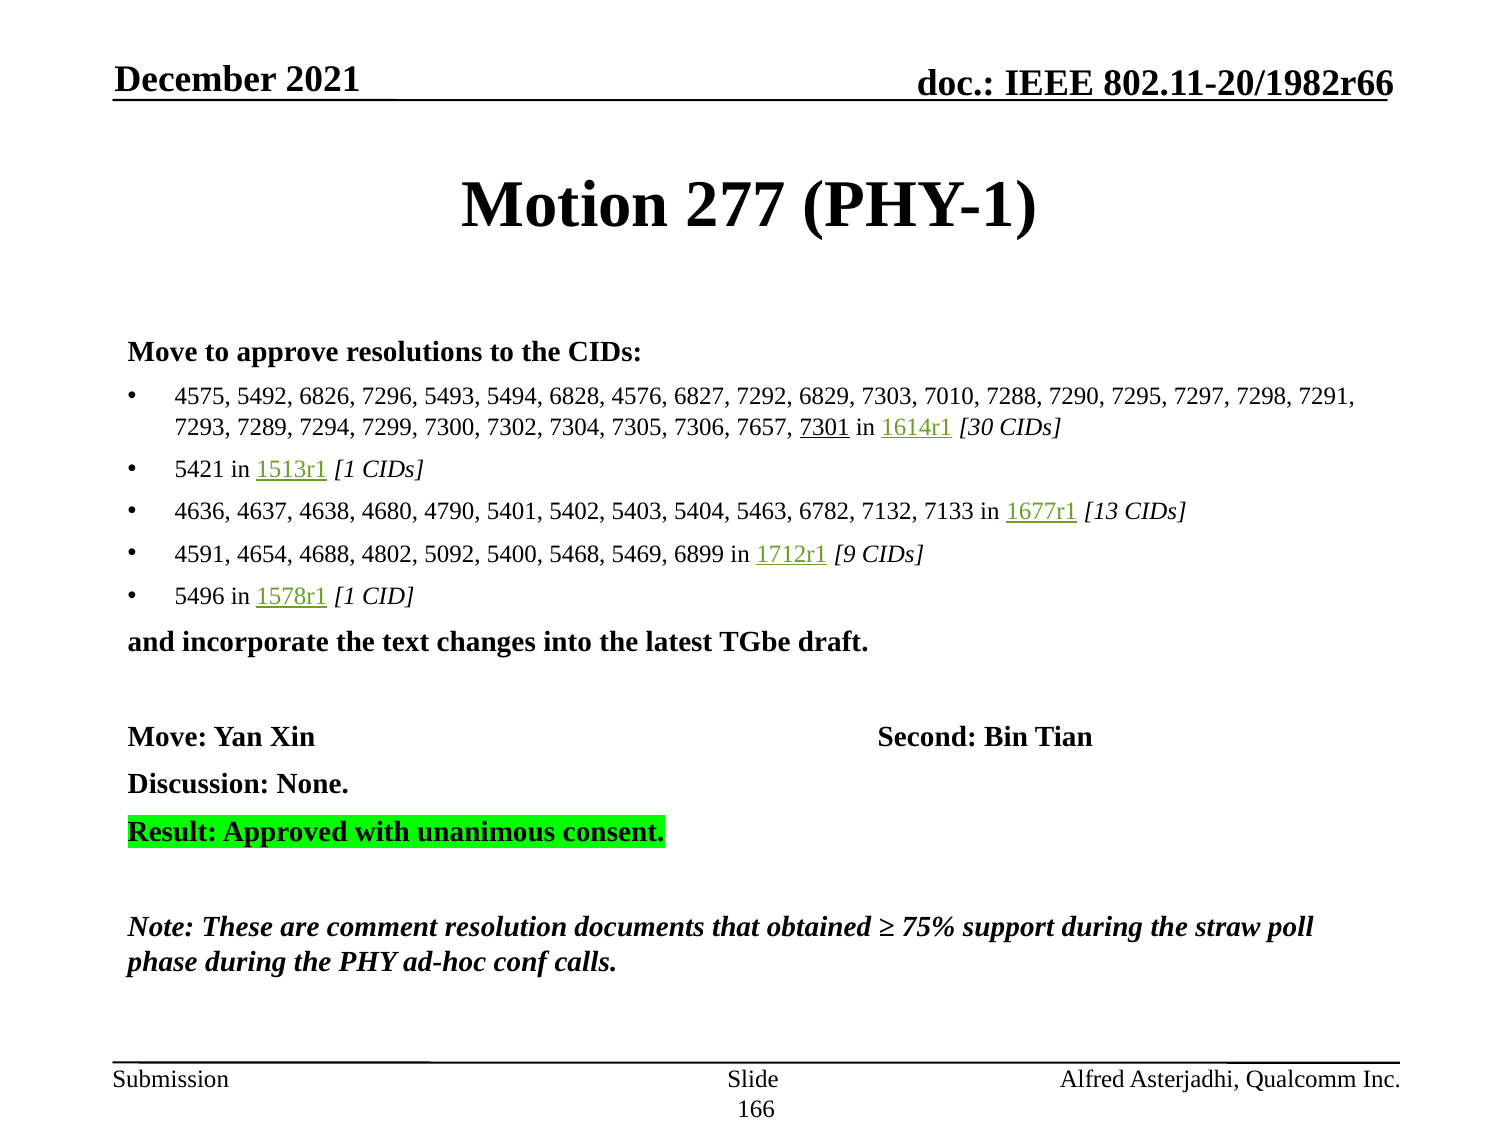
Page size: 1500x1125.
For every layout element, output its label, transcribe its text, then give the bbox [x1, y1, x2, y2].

title Motion 277 (PHY-1) [112, 112, 1388, 288]
footer Alfred Asterjadhi, Qualcomm Inc. [878, 1061, 1402, 1093]
slide_number Slide 166 [712, 1061, 800, 1123]
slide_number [114, 54, 423, 100]
list Move to approve resolutions to the CIDs: 4575, 5492, 6826, 7296, 5493, 5494, 6828, 4576, 6827, 7292, 6829, 7303, 7010, 7288, 7290, 7295, 7297, 7298, 7291, 7293, 7289, 7294, 7299, 7300, 7302, 7304, 7305, 7306, 7657, 7301 in 1614r1 [30 CIDs] 5421 in 1513r1 [1 CIDs] 4636, 4637, 4638, 4680, 4790, 5401, 5402, 5403, 5404, 5463, 6782, 7132, 7133 in 1677r1 [13 CIDs] 4591, 4654, 4688, 4802, 5092, 5400, 5468, 5469, 6899 in 1712r1 [9 CIDs] 5496 in 1578r1 [1 CID] and incorporate the text changes into the latest TGbe draft. Move: Yan Xin Second: Bin Tian Discussion: None. Result: Approved with unanimous consent. Note: These are comment resolution documents that obtained ≥ 75% support during the straw poll phase during the PHY ad-hoc conf calls. [112, 324, 1388, 1063]
